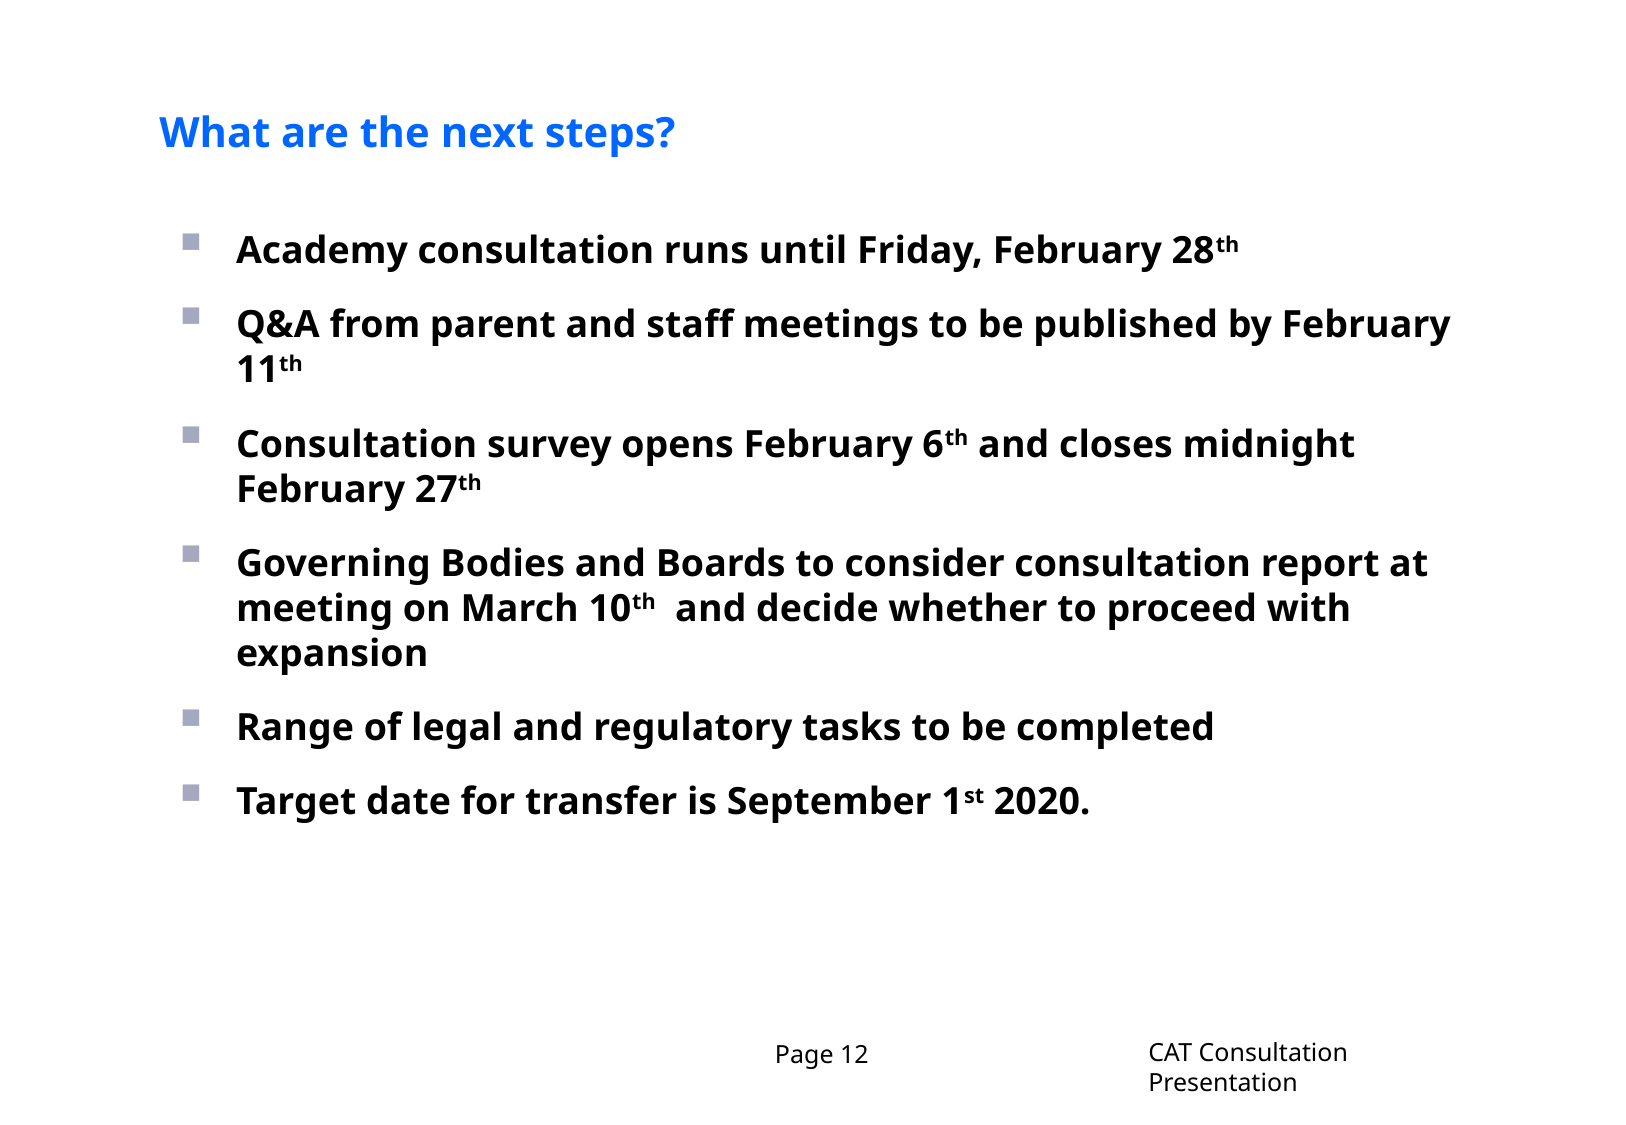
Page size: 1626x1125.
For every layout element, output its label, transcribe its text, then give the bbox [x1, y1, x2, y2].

list What are the next steps? Academy consultation runs until Friday, February 28th Q&A from parent and staff meetings to be published by February 11th Consultation survey opens February 6th and closes midnight February 27th Governing Bodies and Boards to consider consultation report at meeting on March 10th and decide whether to proceed with expansion Range of legal and regulatory tasks to be completed Target date for transfer is September 1st 2020. [133, 97, 1519, 1040]
